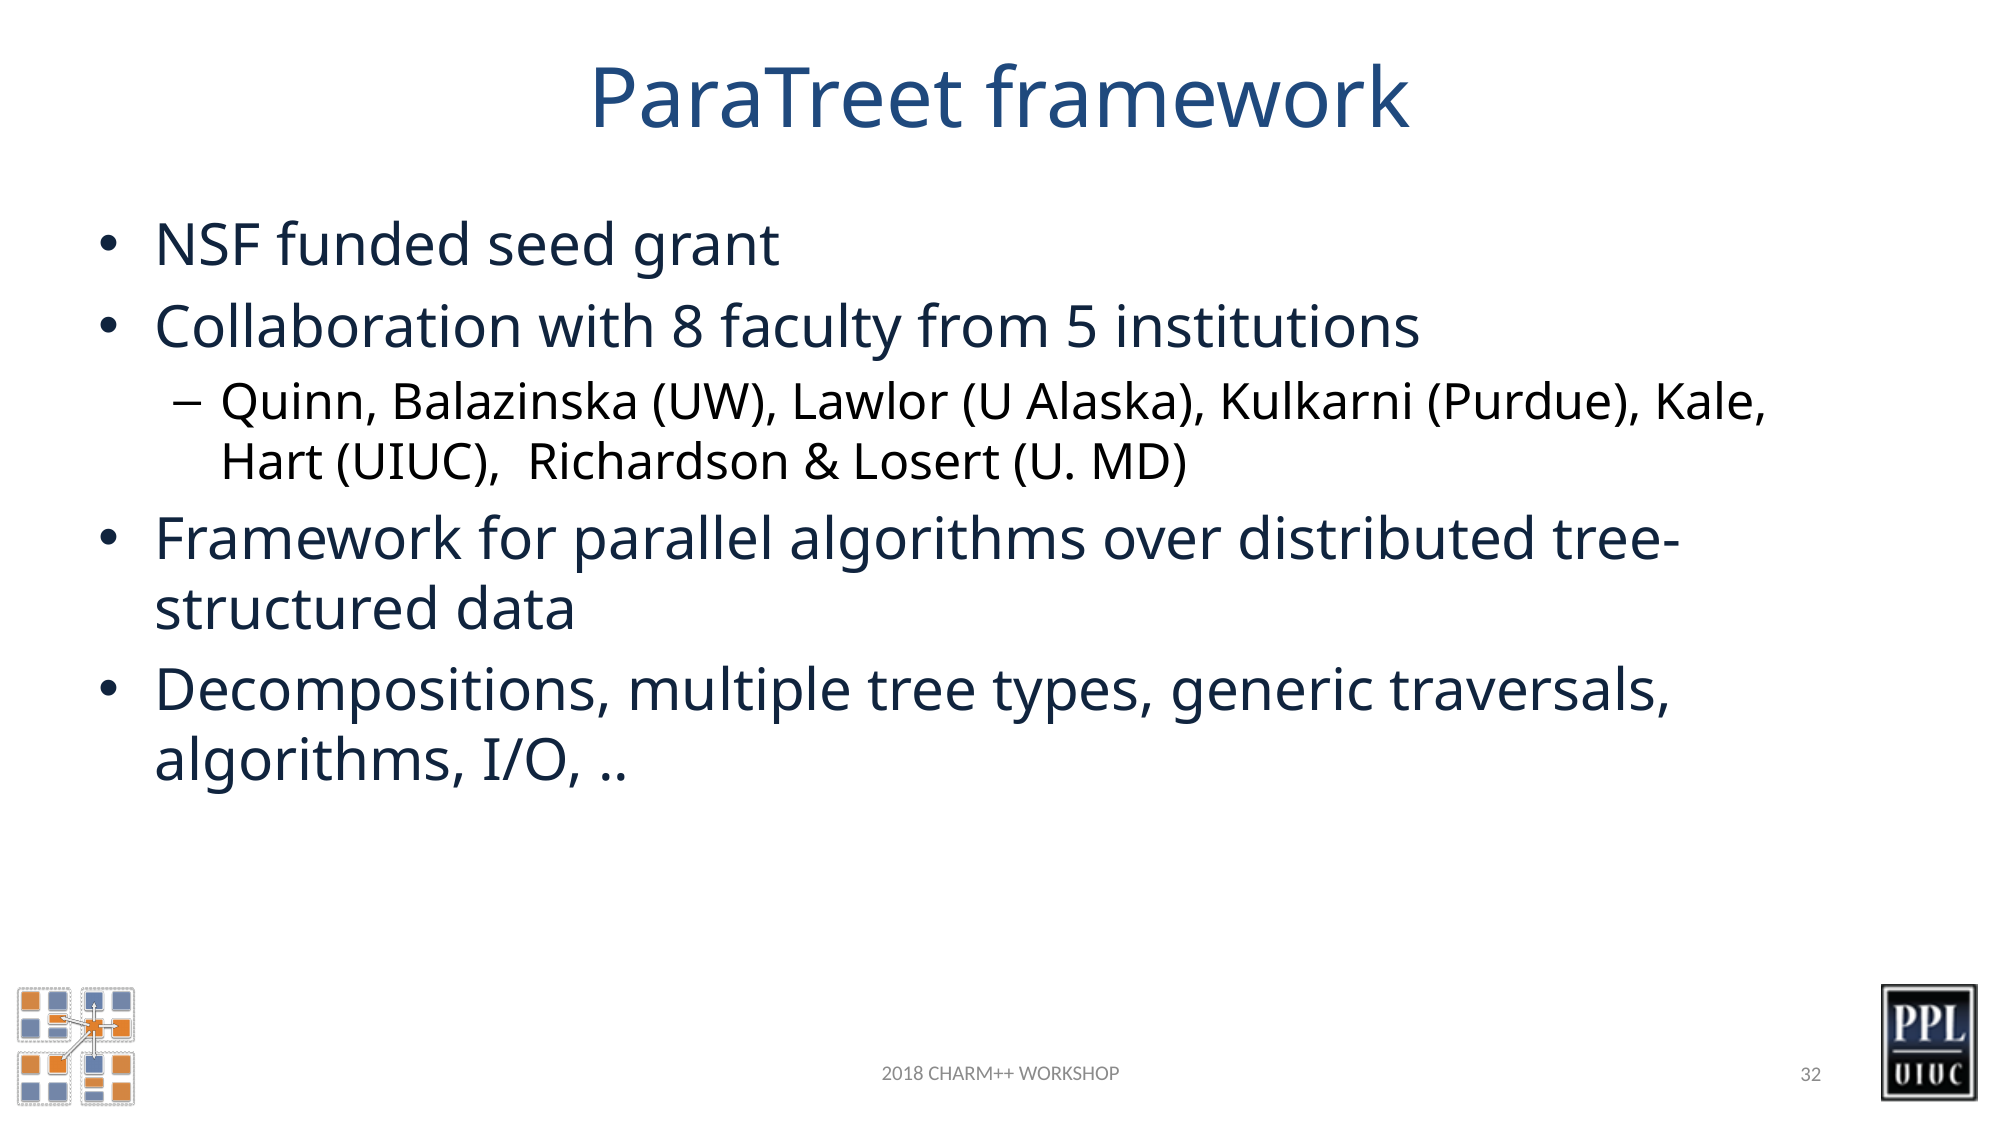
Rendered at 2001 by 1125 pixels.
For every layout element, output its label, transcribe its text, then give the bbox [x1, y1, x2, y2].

picture [1881, 984, 1978, 1107]
title ParaTreet framework [66, 24, 1934, 163]
slide_number 32 [1625, 1042, 1837, 1103]
picture [12, 982, 140, 1110]
list NSF funded seed grant Collaboration with 8 faculty from 5 institutions Quinn, Balazinska (UW), Lawlor (U Alaska), Kulkarni (Purdue), Kale, Hart (UIUC), Richardson & Losert (U. MD) Framework for parallel algorithms over distributed tree-structured data Decompositions, multiple tree types, generic traversals, algorithms, I/O, .. [83, 200, 1900, 1005]
footer 2018 CHARM++ WORKSHOP [615, 1042, 1387, 1103]
